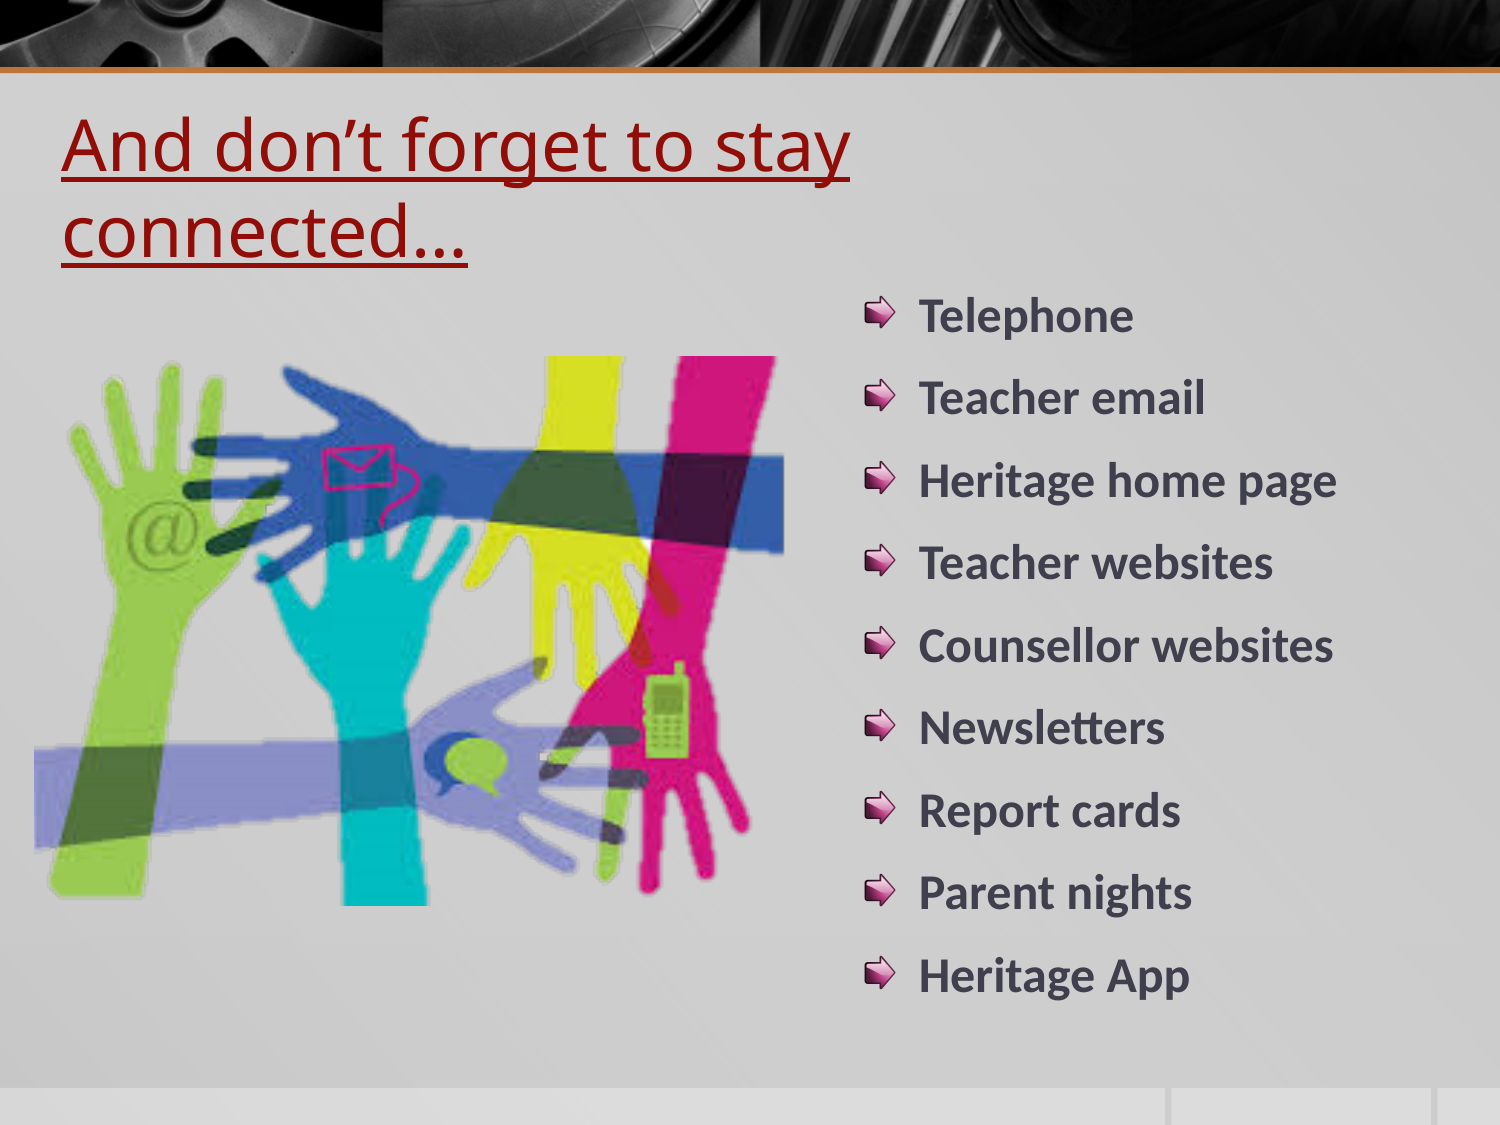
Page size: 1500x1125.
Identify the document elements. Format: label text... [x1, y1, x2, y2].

picture [862, 872, 898, 908]
picture [33, 356, 793, 906]
picture [862, 377, 898, 413]
list Telephone Teacher email Heritage home page Teacher websites Counsellor websites Newsletters Report cards Parent nights Heritage App [862, 275, 1488, 955]
picture [862, 294, 898, 330]
picture [862, 707, 898, 743]
picture [0, 0, 1500, 67]
picture [862, 624, 898, 661]
picture [862, 789, 898, 826]
picture [862, 542, 898, 578]
picture [862, 459, 898, 496]
picture [862, 954, 898, 991]
title And don’t forget to stay connected… [61, 91, 1214, 280]
